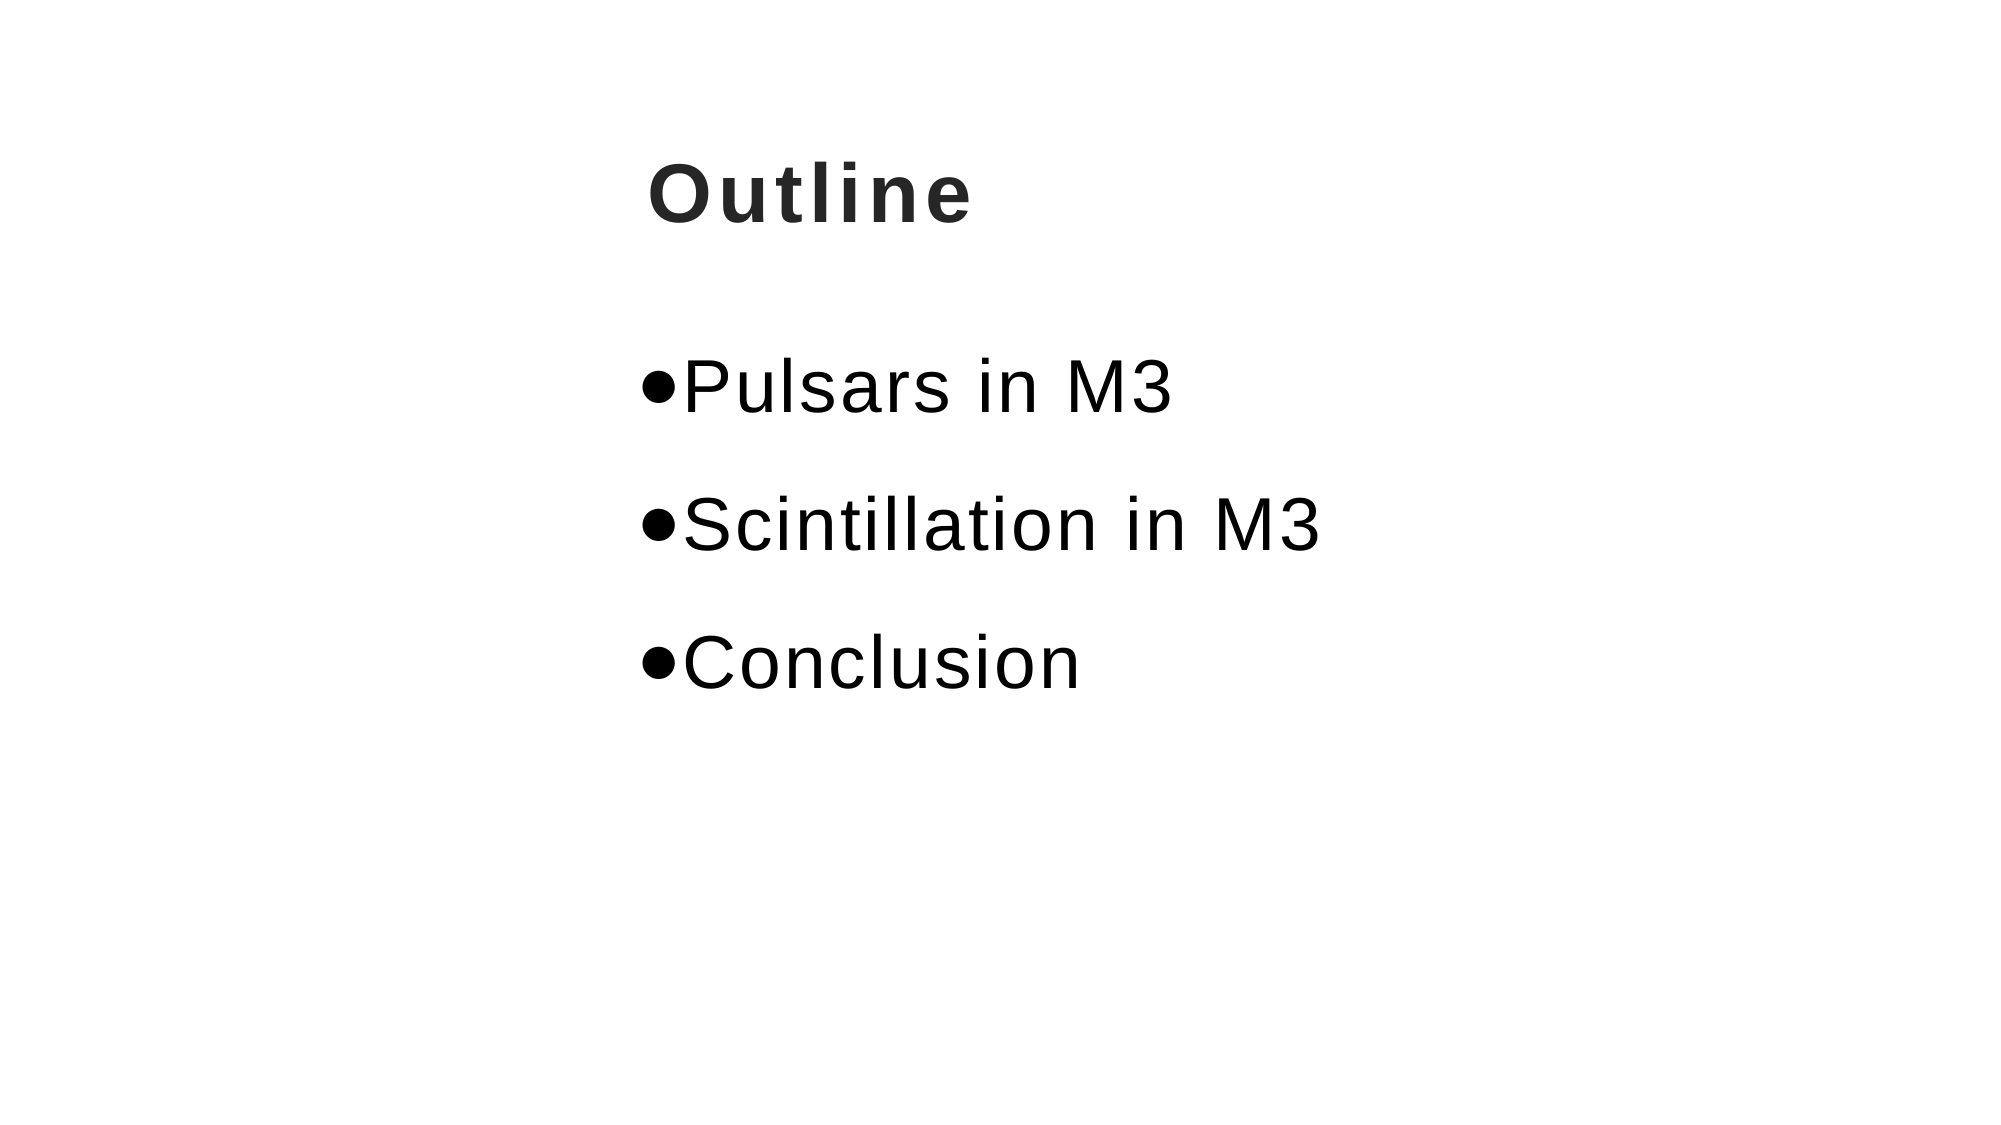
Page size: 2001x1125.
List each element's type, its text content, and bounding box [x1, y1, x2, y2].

list Pulsars in M3 Scintillation in M3 Conclusion [622, 302, 1402, 739]
title Outline [460, 131, 1159, 248]
